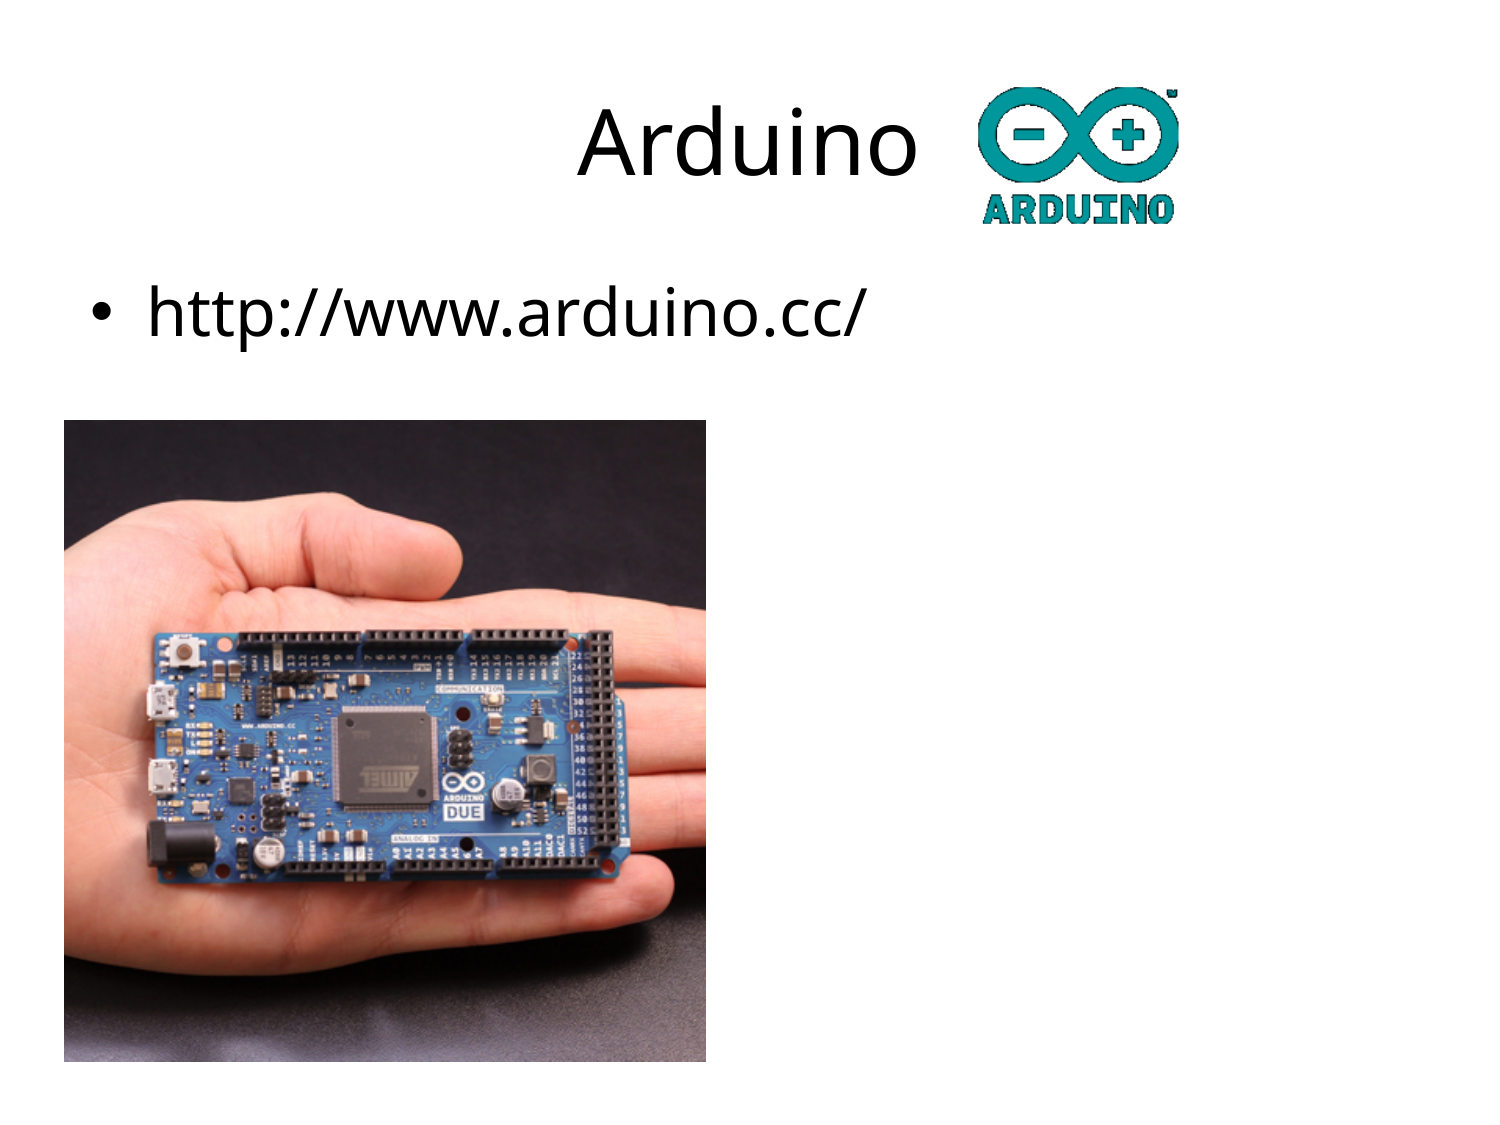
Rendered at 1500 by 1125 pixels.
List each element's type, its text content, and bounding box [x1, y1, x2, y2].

title Arduino [75, 45, 1425, 233]
picture [950, 66, 1201, 251]
list http://www.arduino.cc/ [75, 262, 1425, 1005]
picture [64, 420, 706, 1062]
